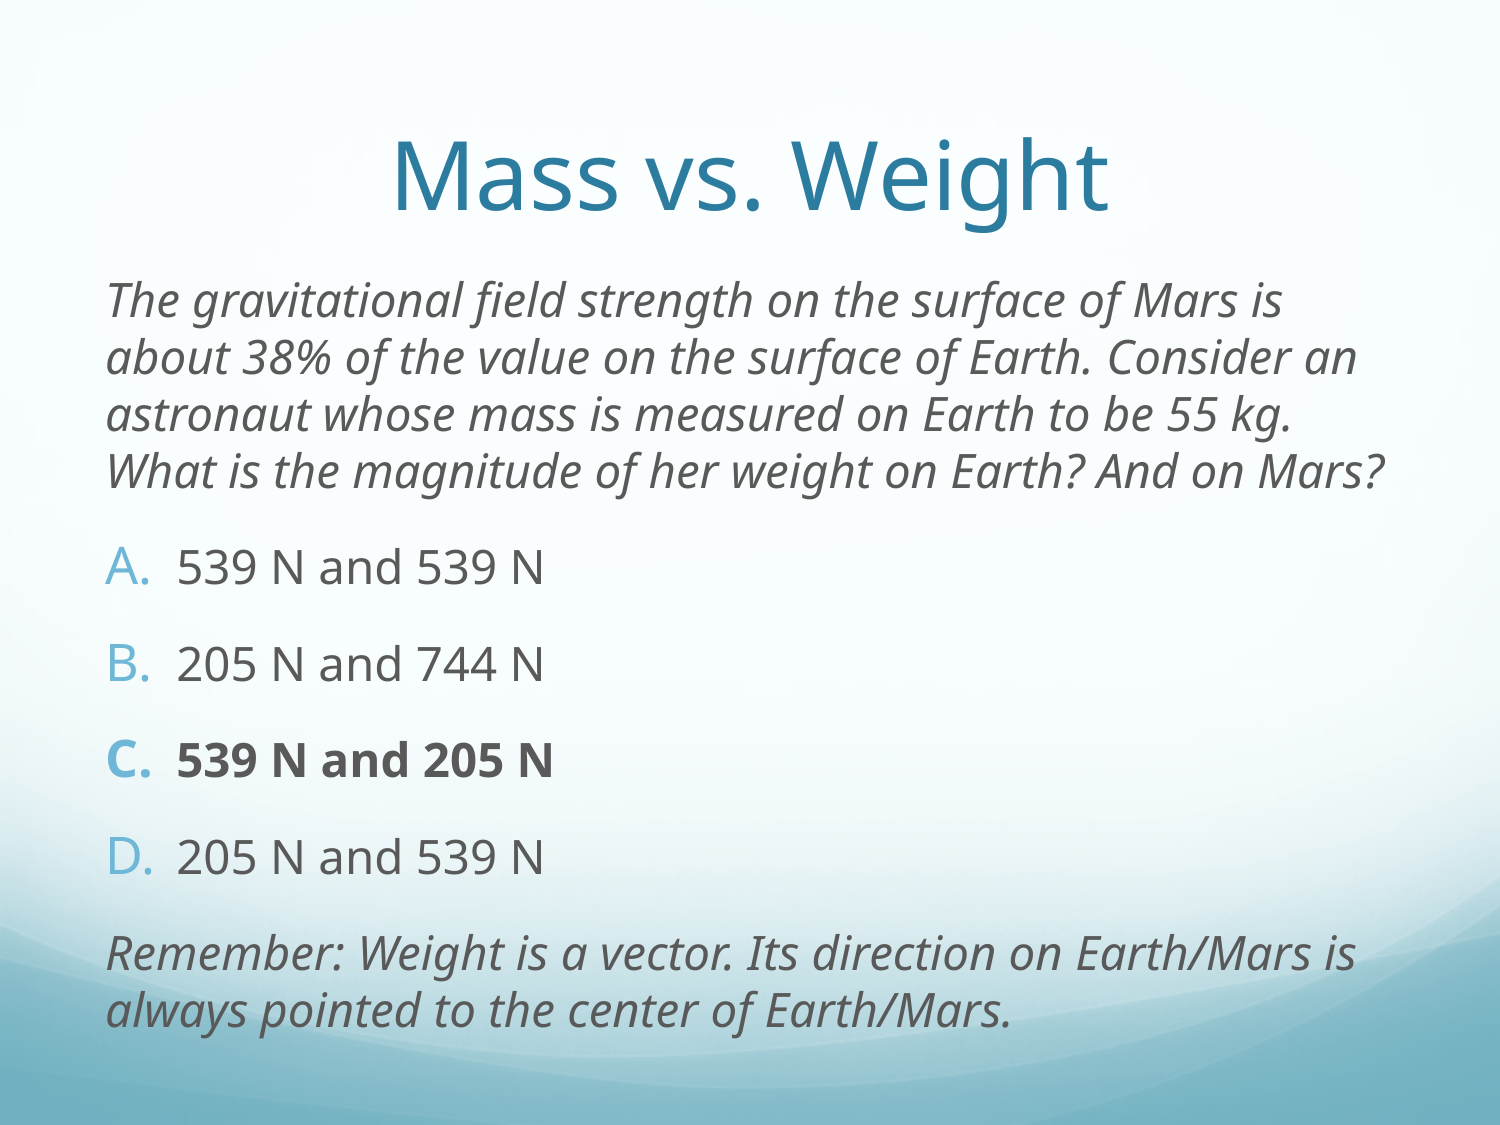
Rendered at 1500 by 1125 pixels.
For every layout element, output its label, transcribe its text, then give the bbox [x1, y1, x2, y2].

title Mass vs. Weight [90, 17, 1410, 237]
list The gravitational field strength on the surface of Mars is about 38% of the value on the surface of Earth. Consider an astronaut whose mass is measured on Earth to be 55 kg. What is the magnitude of her weight on Earth? And on Mars? 539 N and 539 N 205 N and 744 N 539 N and 205 N 205 N and 539 N Remember: Weight is a vector. Its direction on Earth/Mars is always pointed to the center of Earth/Mars. [90, 262, 1410, 1103]
